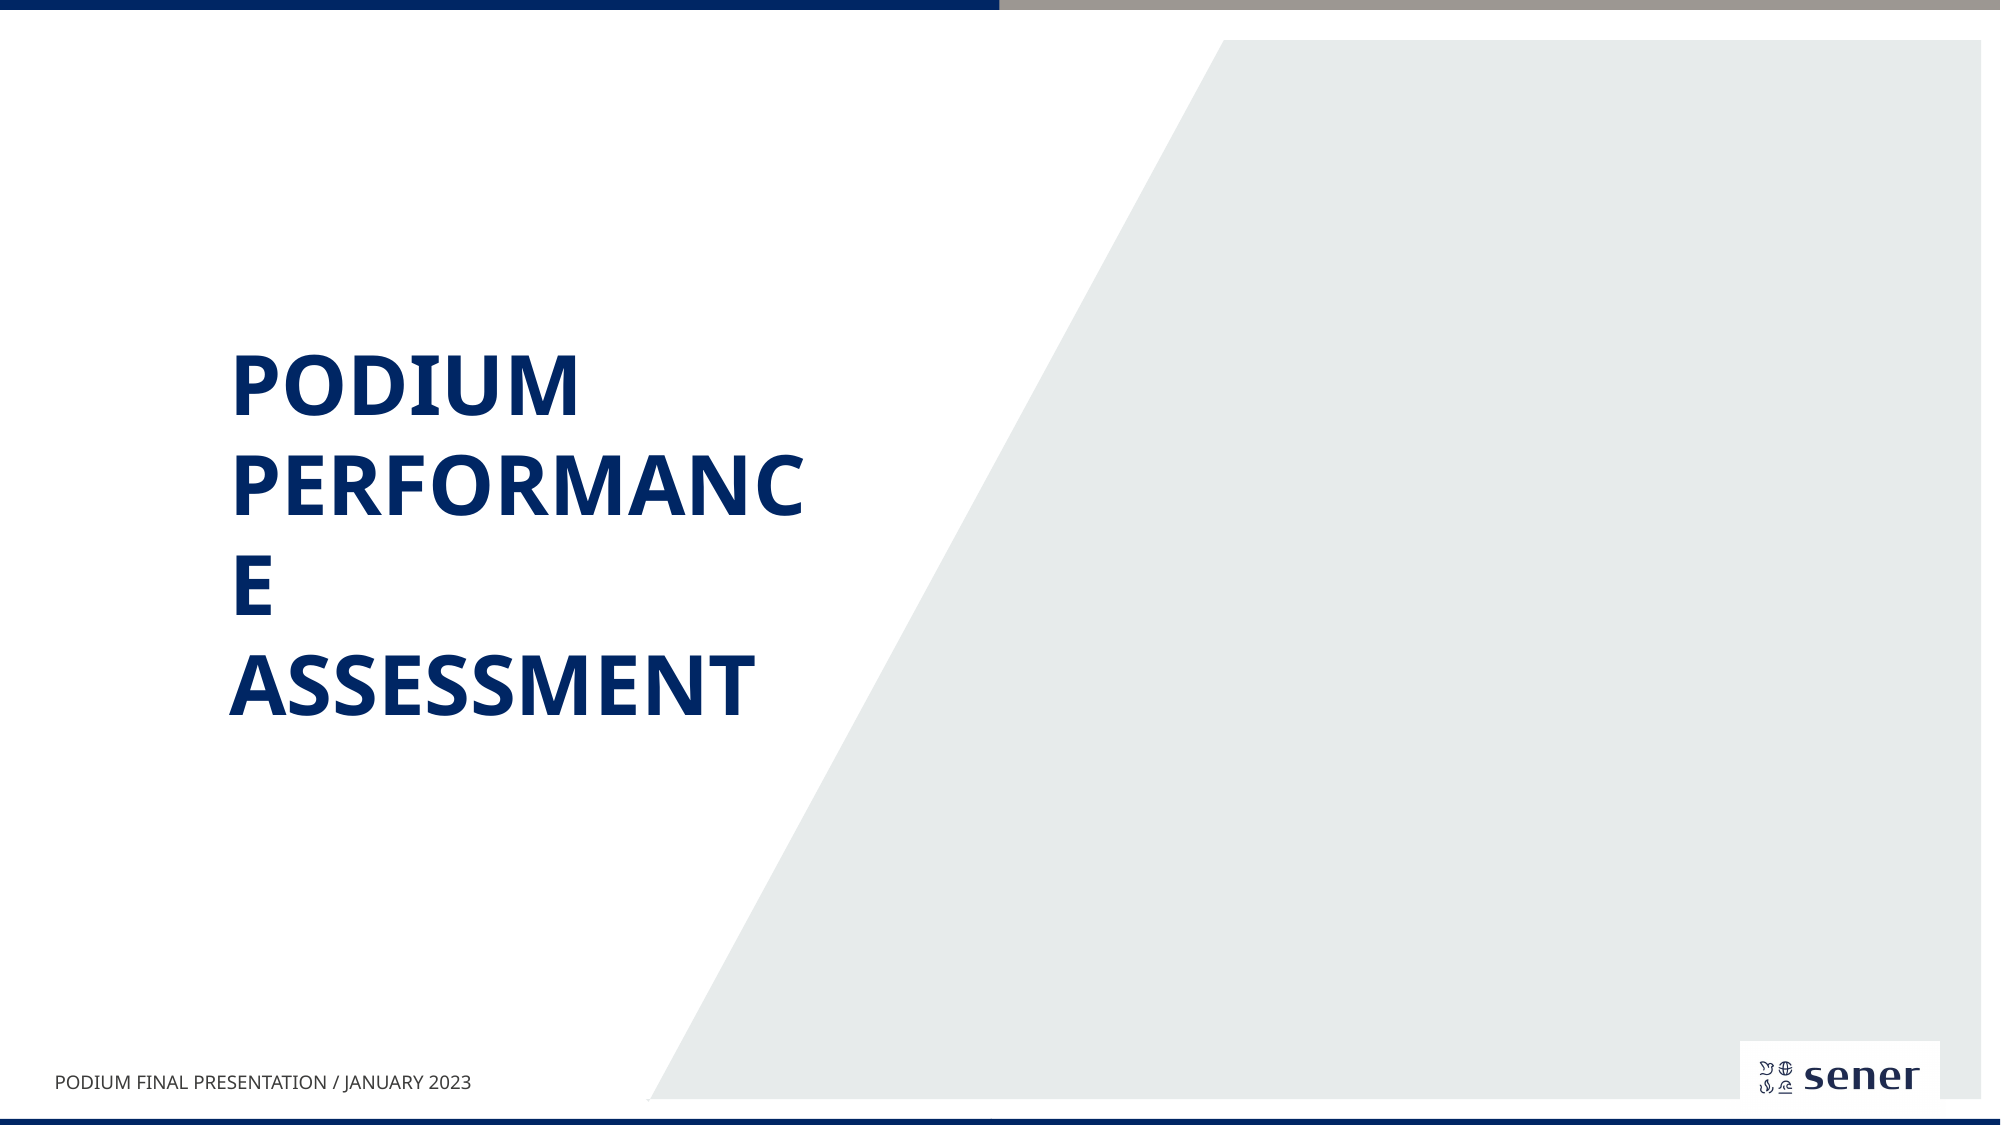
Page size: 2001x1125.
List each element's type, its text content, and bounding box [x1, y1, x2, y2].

picture [1720, 1041, 1946, 1118]
list PODIUM PERFORMANCE ASSESSMENT [214, 475, 852, 589]
